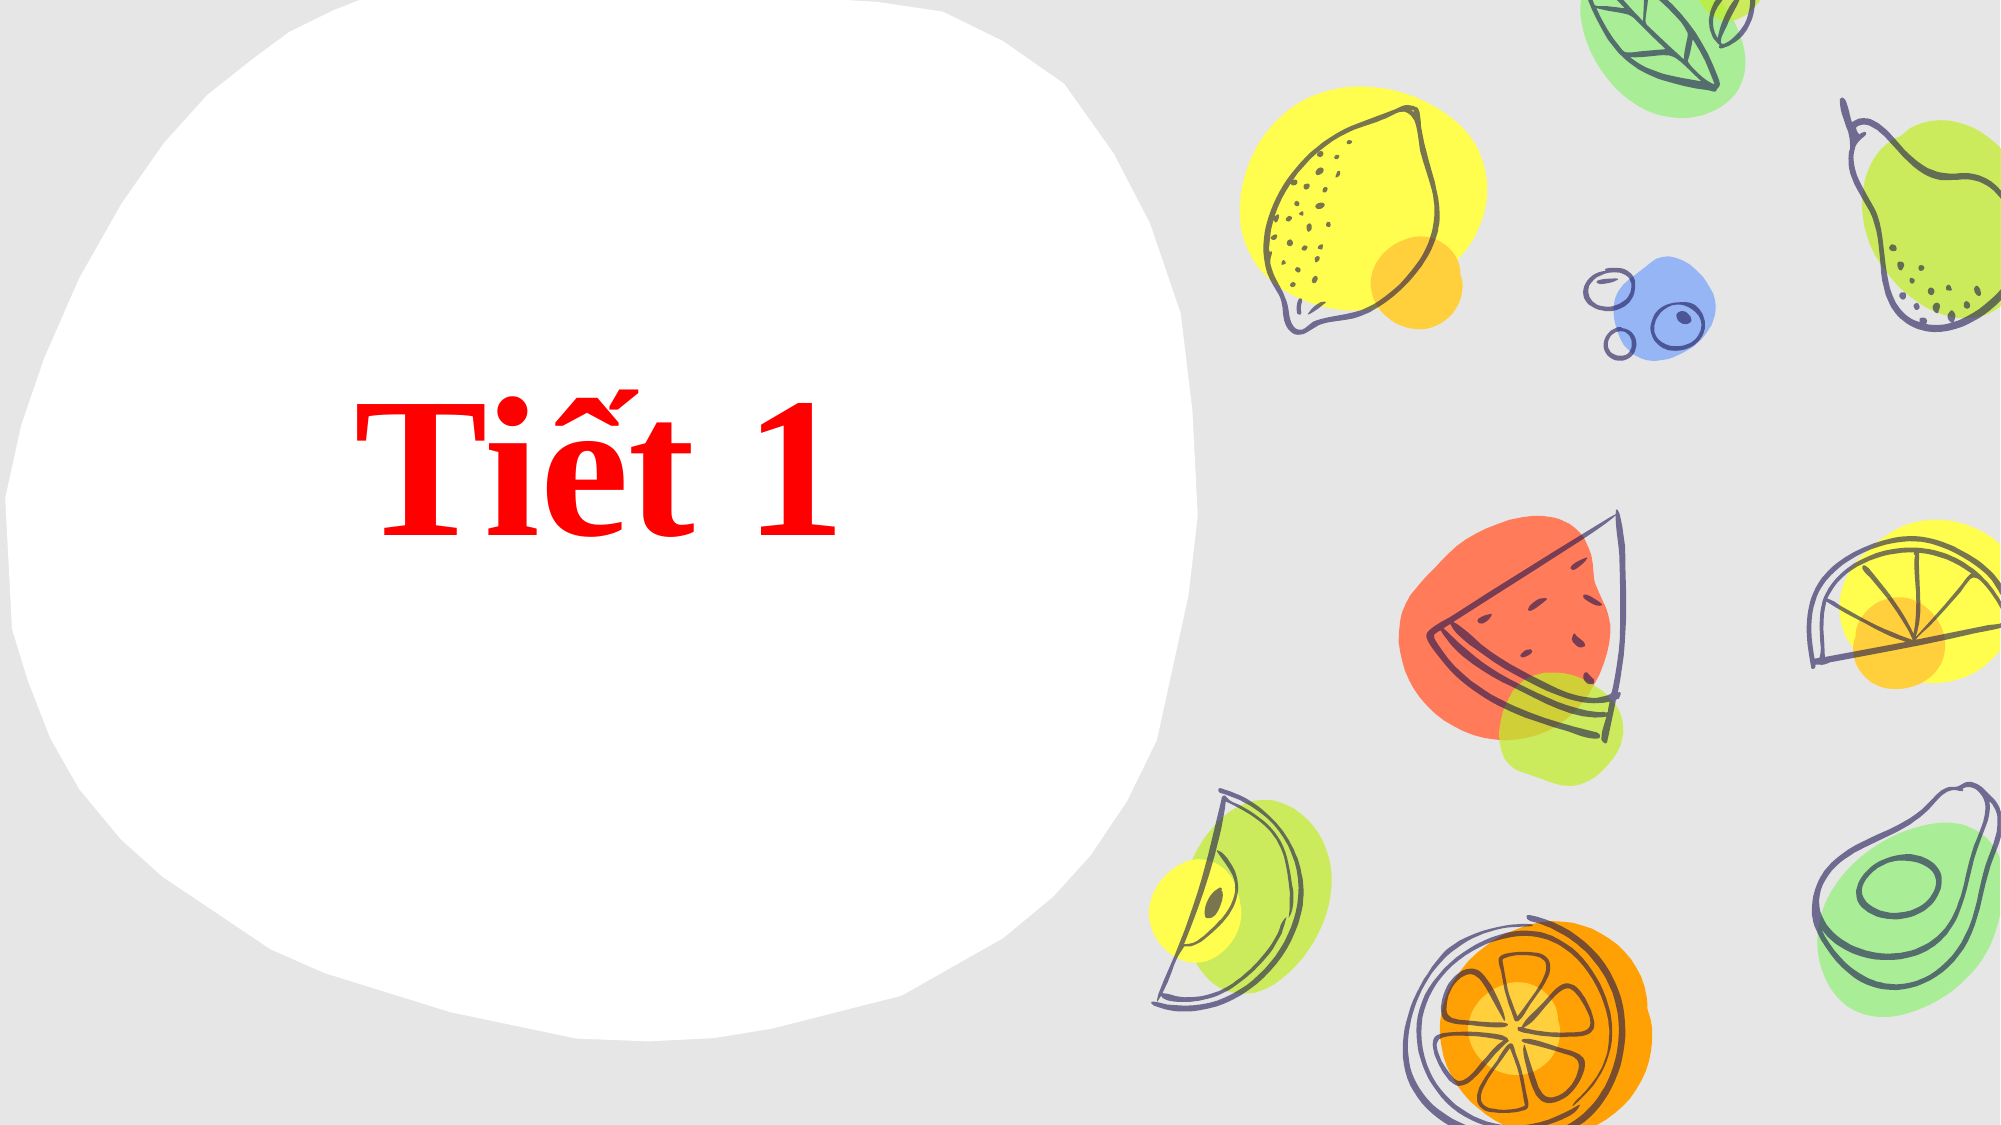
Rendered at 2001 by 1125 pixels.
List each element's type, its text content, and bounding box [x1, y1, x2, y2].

text_box Tiết 1 [50, 315, 1150, 626]
